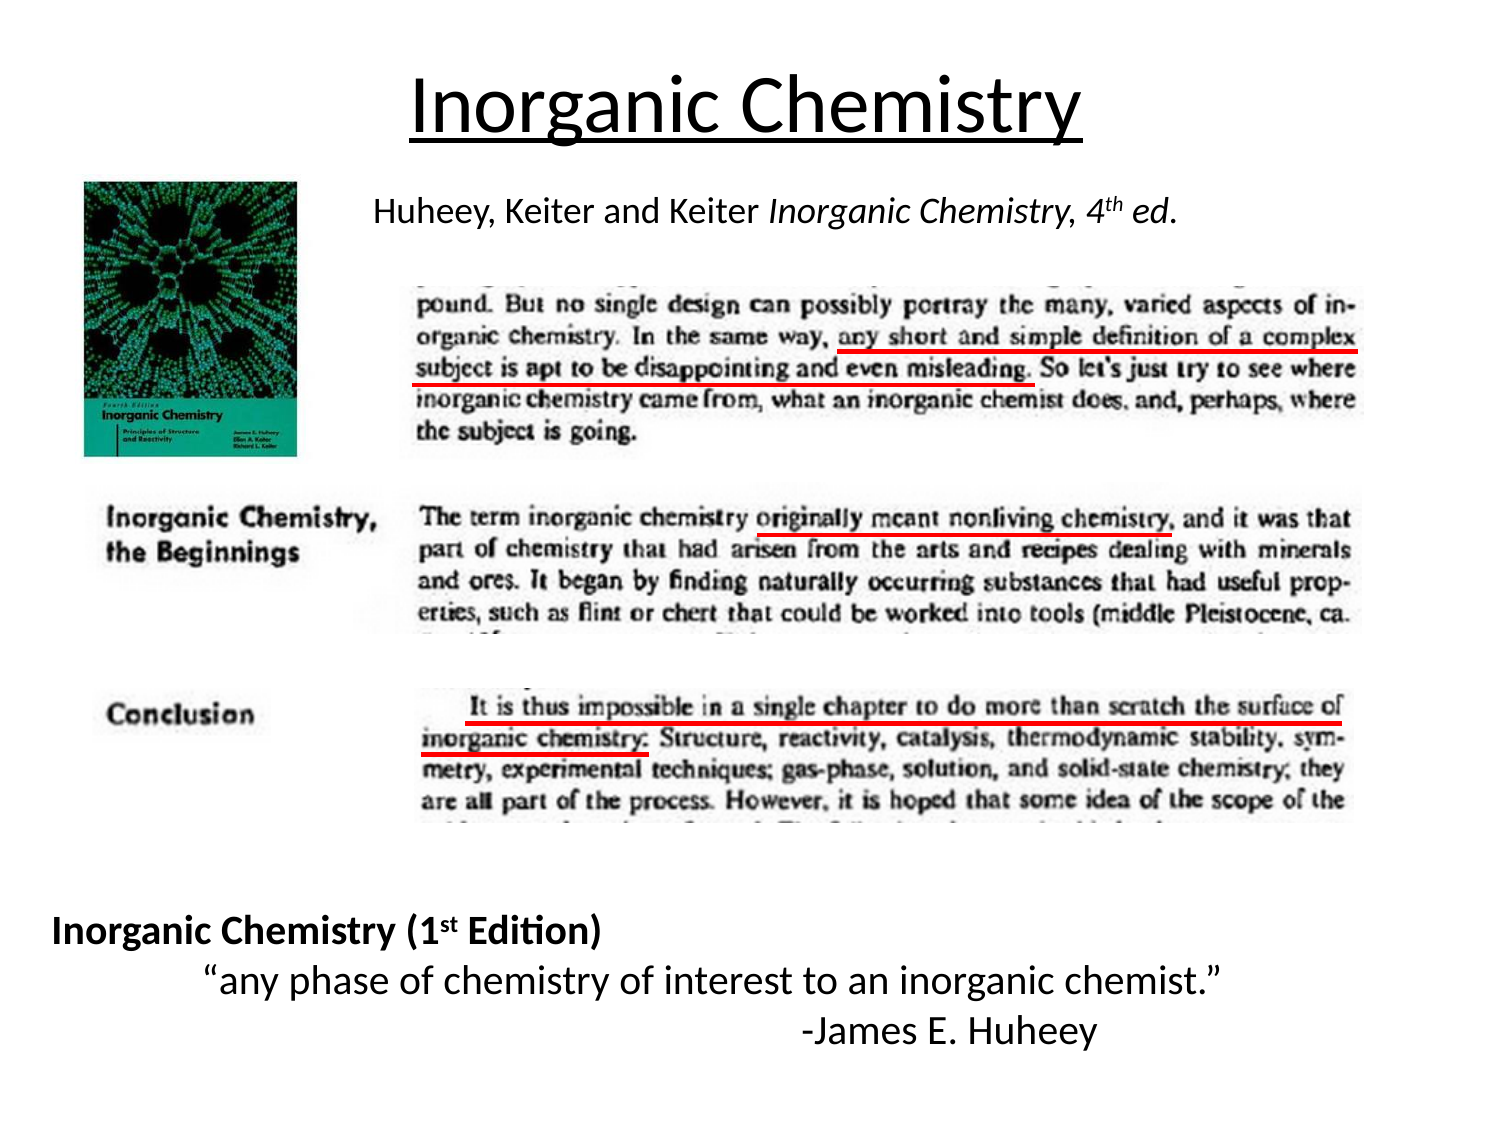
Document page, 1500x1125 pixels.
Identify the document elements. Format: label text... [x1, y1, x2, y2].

text_box Huheey, Keiter and Keiter Inorganic Chemistry, 4th ed. [358, 178, 1229, 238]
picture [92, 688, 271, 747]
picture [414, 688, 1354, 823]
picture [399, 285, 1364, 461]
picture [85, 482, 1362, 634]
picture [45, 173, 336, 464]
text_box Inorganic Chemistry (1st Edition) “any phase of chemistry of interest to an inorganic chemist.” -James E. Huheey [36, 895, 1462, 1061]
text_box Inorganic Chemistry [173, 41, 1319, 157]
